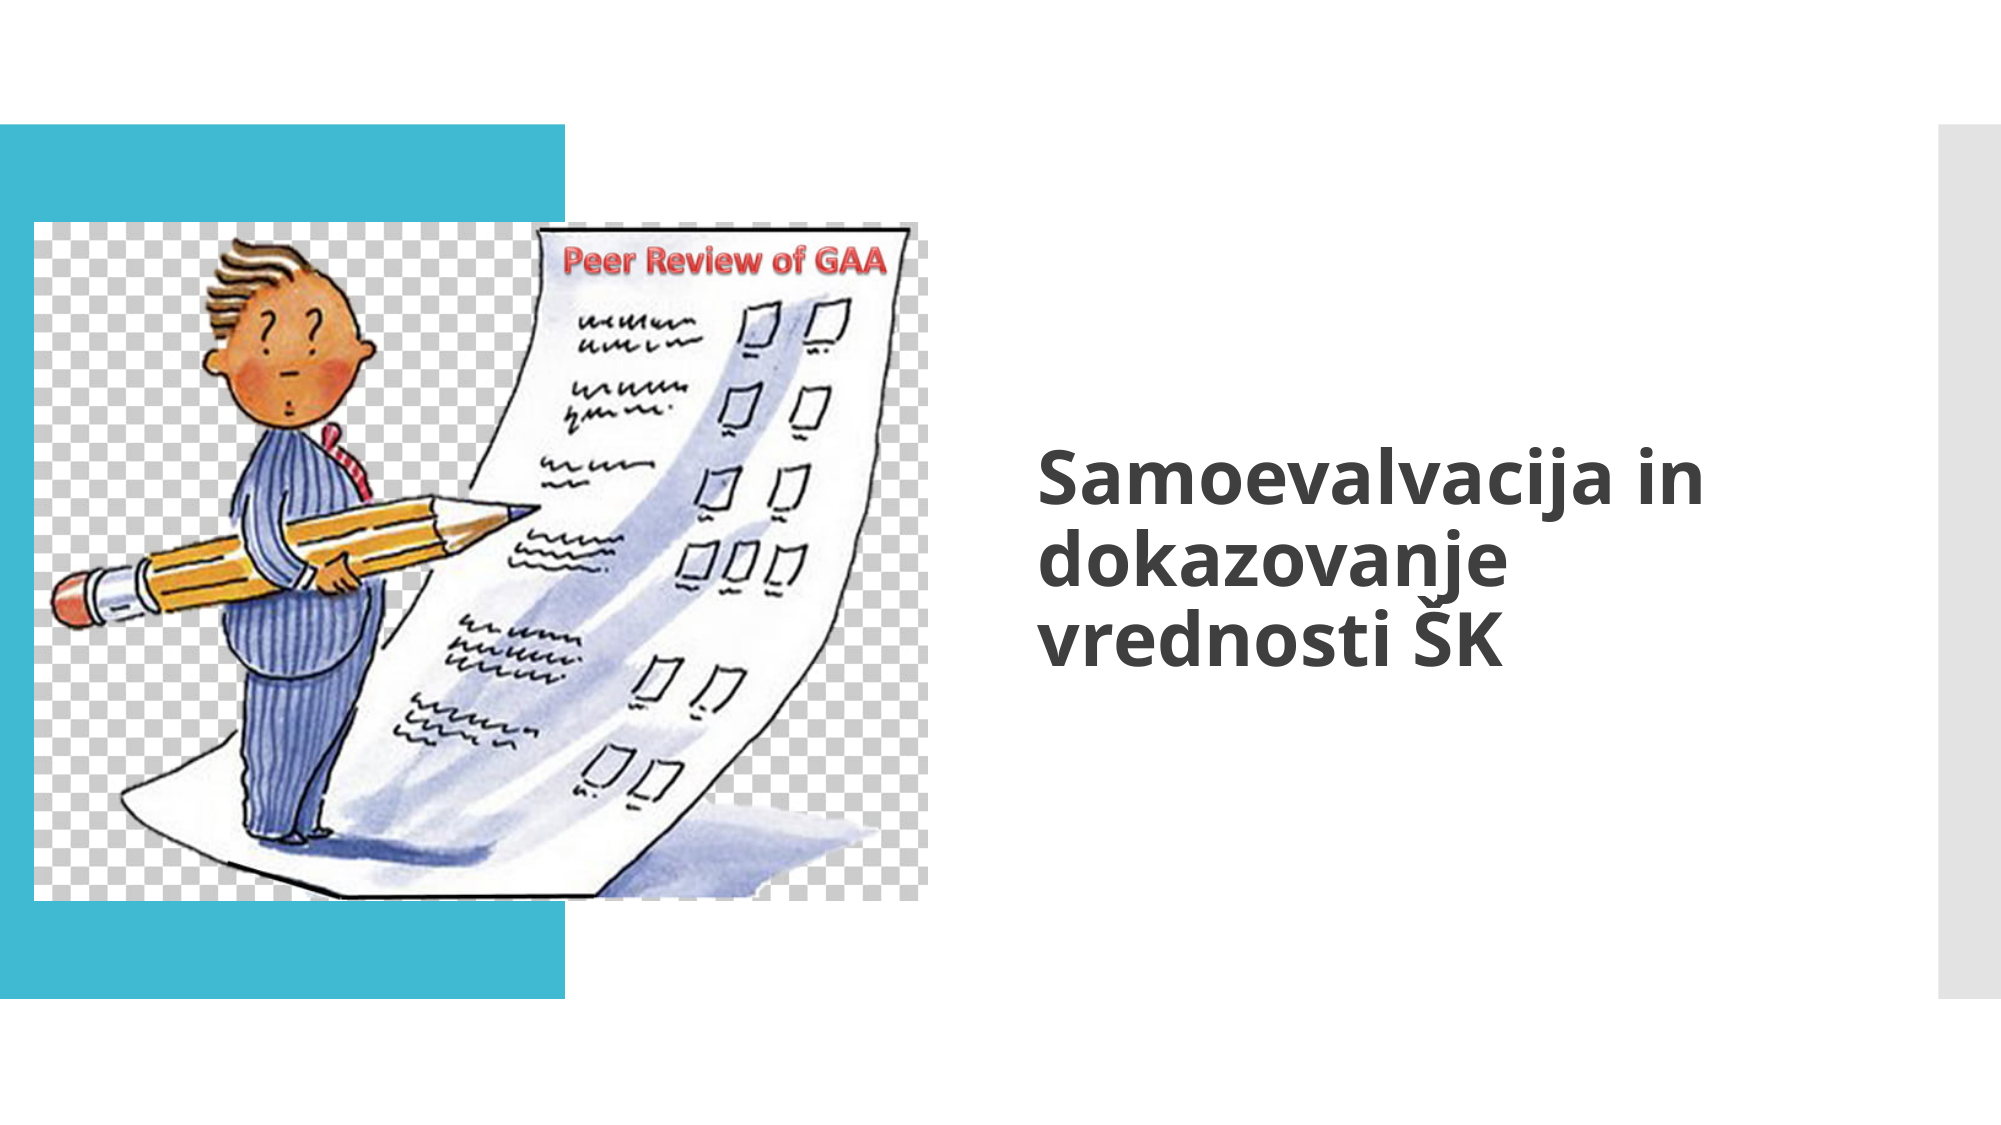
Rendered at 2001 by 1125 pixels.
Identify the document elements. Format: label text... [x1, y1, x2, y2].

list Samoevalvacija in dokazovanje vrednosti ŠK [1022, 141, 1835, 982]
picture [33, 222, 928, 902]
